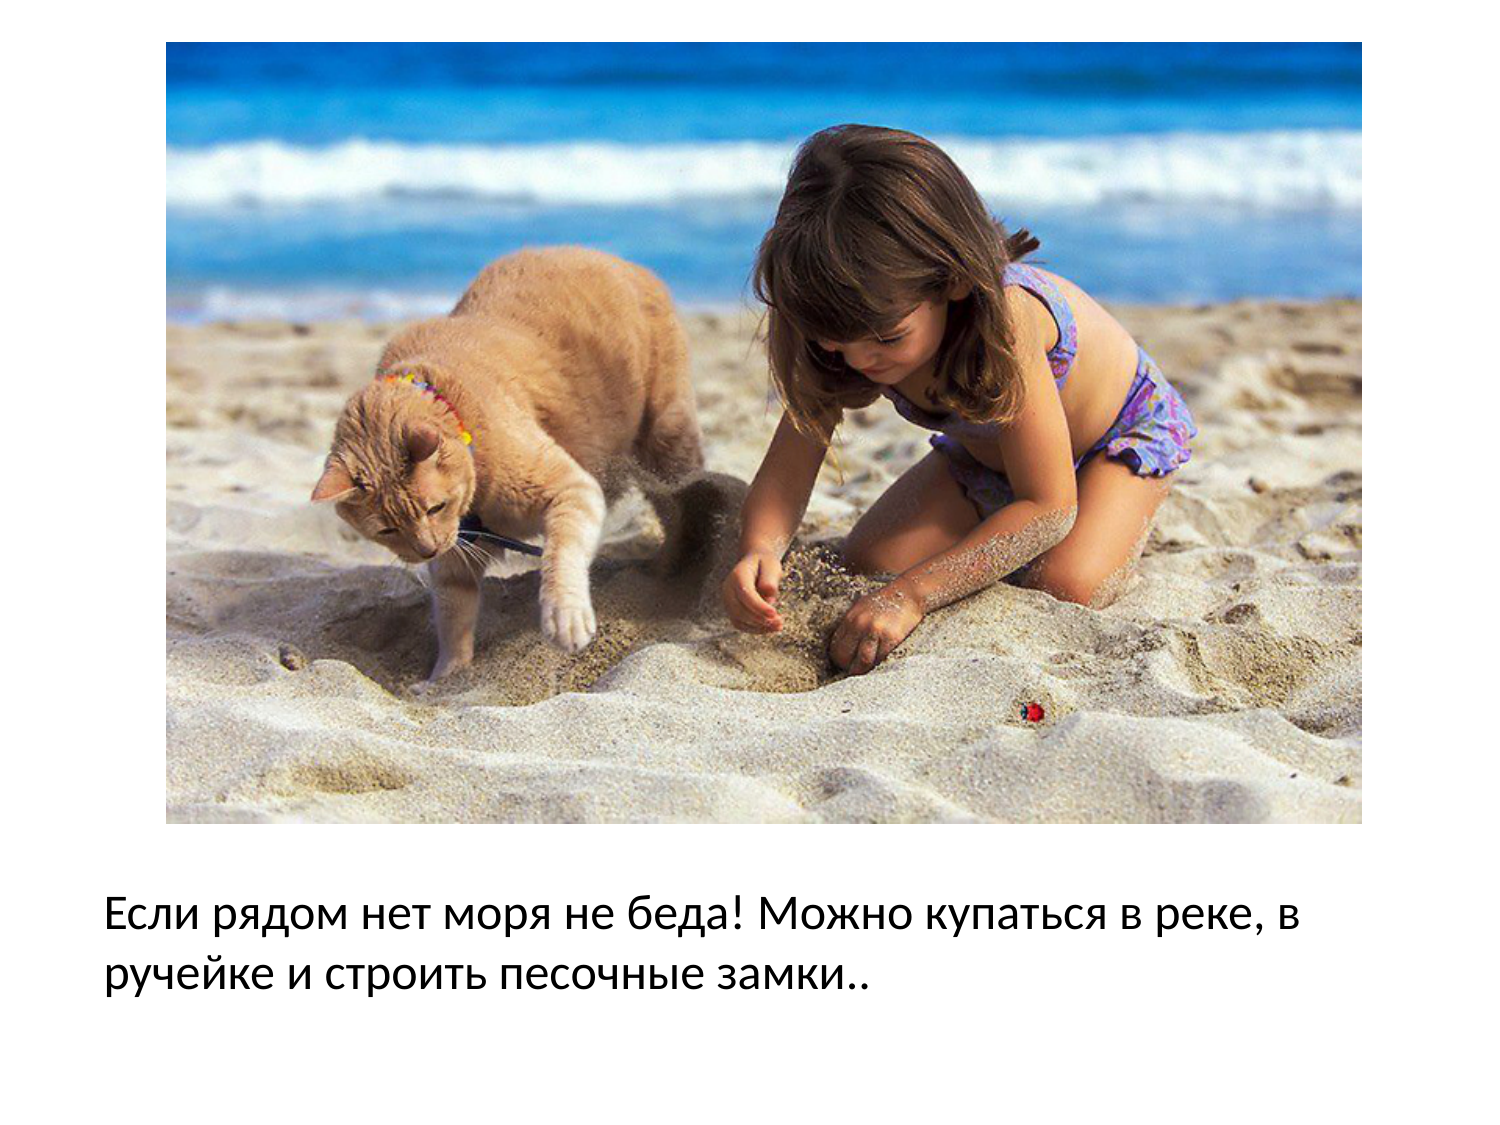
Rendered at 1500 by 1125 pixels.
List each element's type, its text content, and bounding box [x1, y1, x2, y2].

title Если рядом нет моря не беда! Можно купаться в реке, в ручейке и строить песочные замки.. [88, 846, 1439, 1034]
picture [165, 42, 1362, 825]
